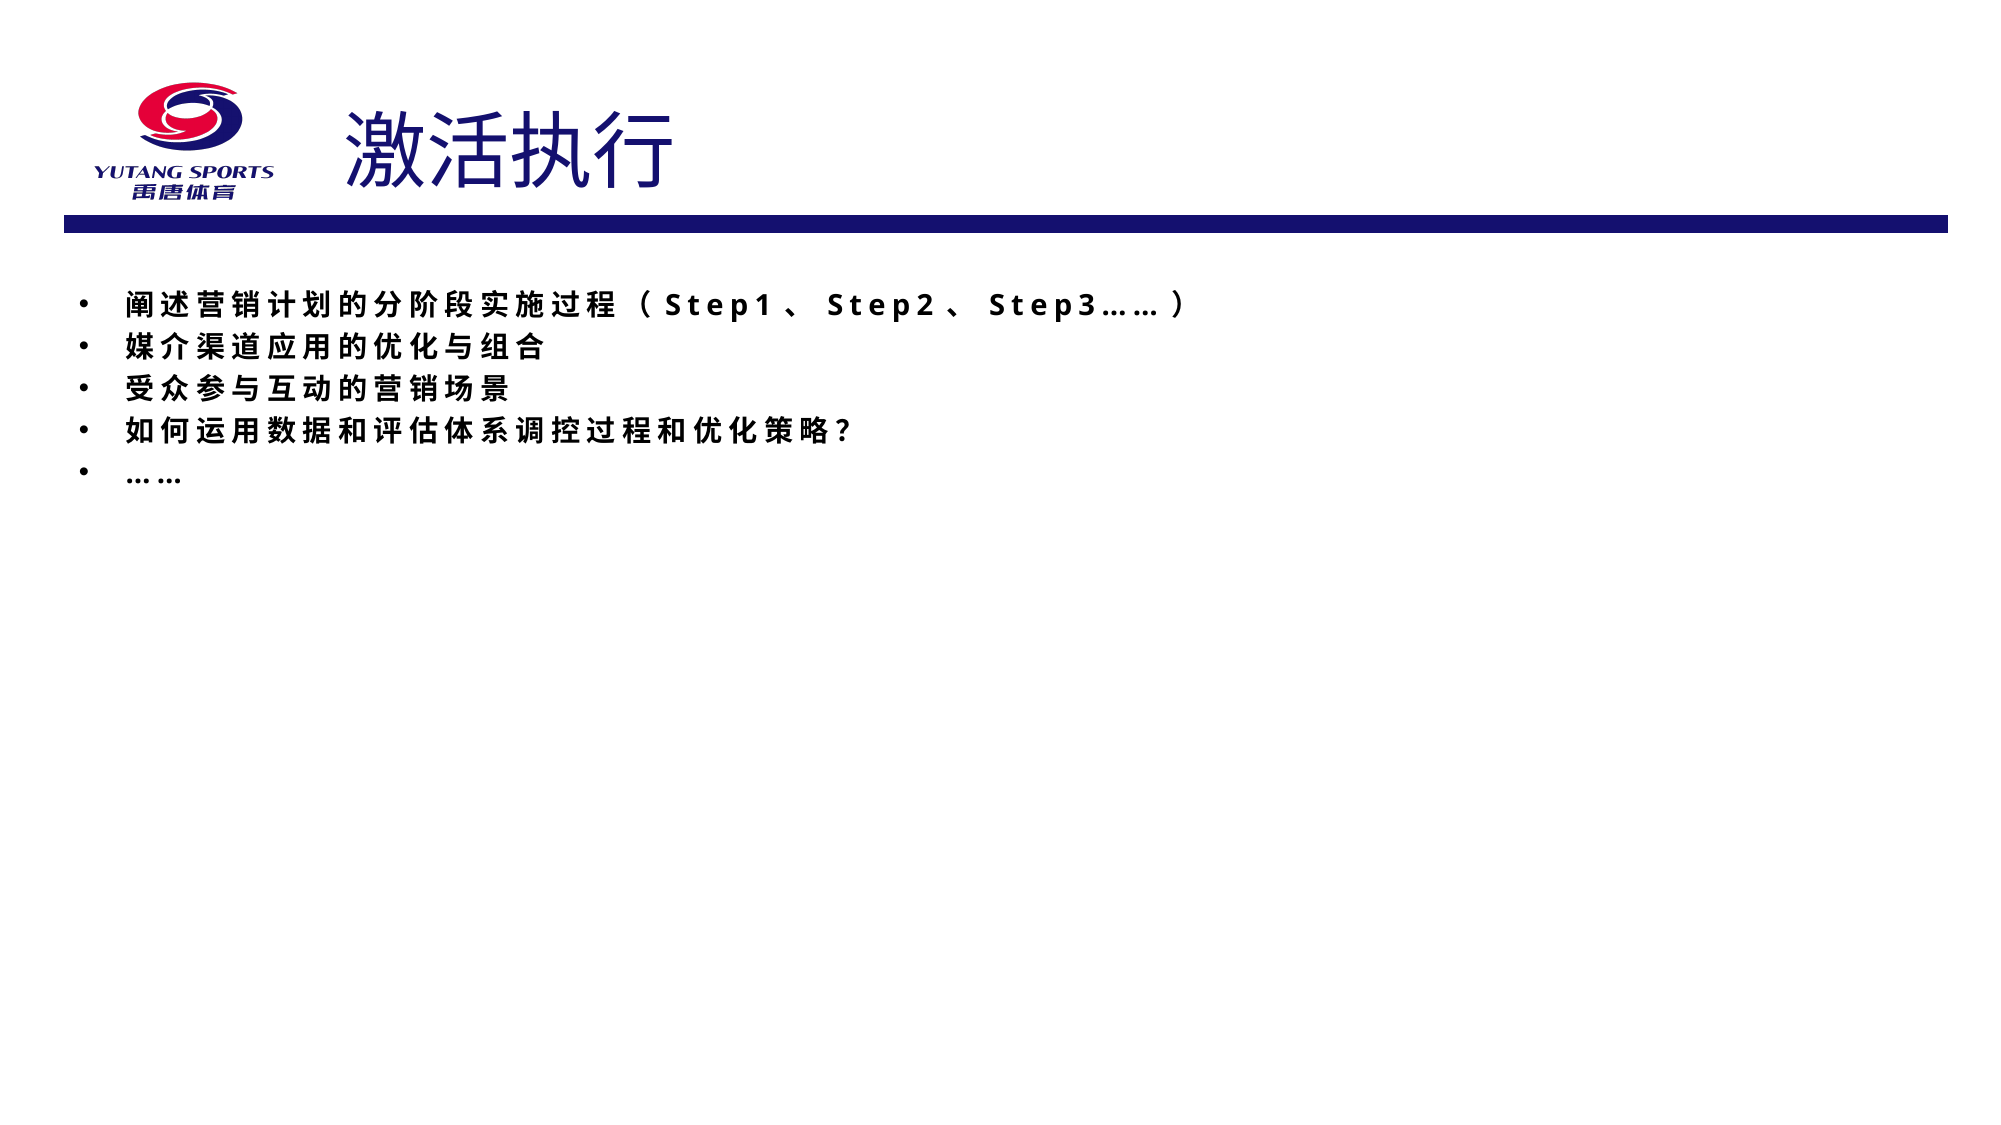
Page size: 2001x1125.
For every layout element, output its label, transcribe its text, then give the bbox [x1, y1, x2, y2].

picture [86, 77, 282, 205]
text_box 激活执行 [328, 91, 1183, 206]
text_box 阐述营销计划的分阶段实施过程（Step1、Step2、Step3……） 媒介渠道应用的优化与组合 受众参与互动的营销场景 如何运用数据和评估体系调控过程和优化策略？ …… [63, 271, 1271, 497]
